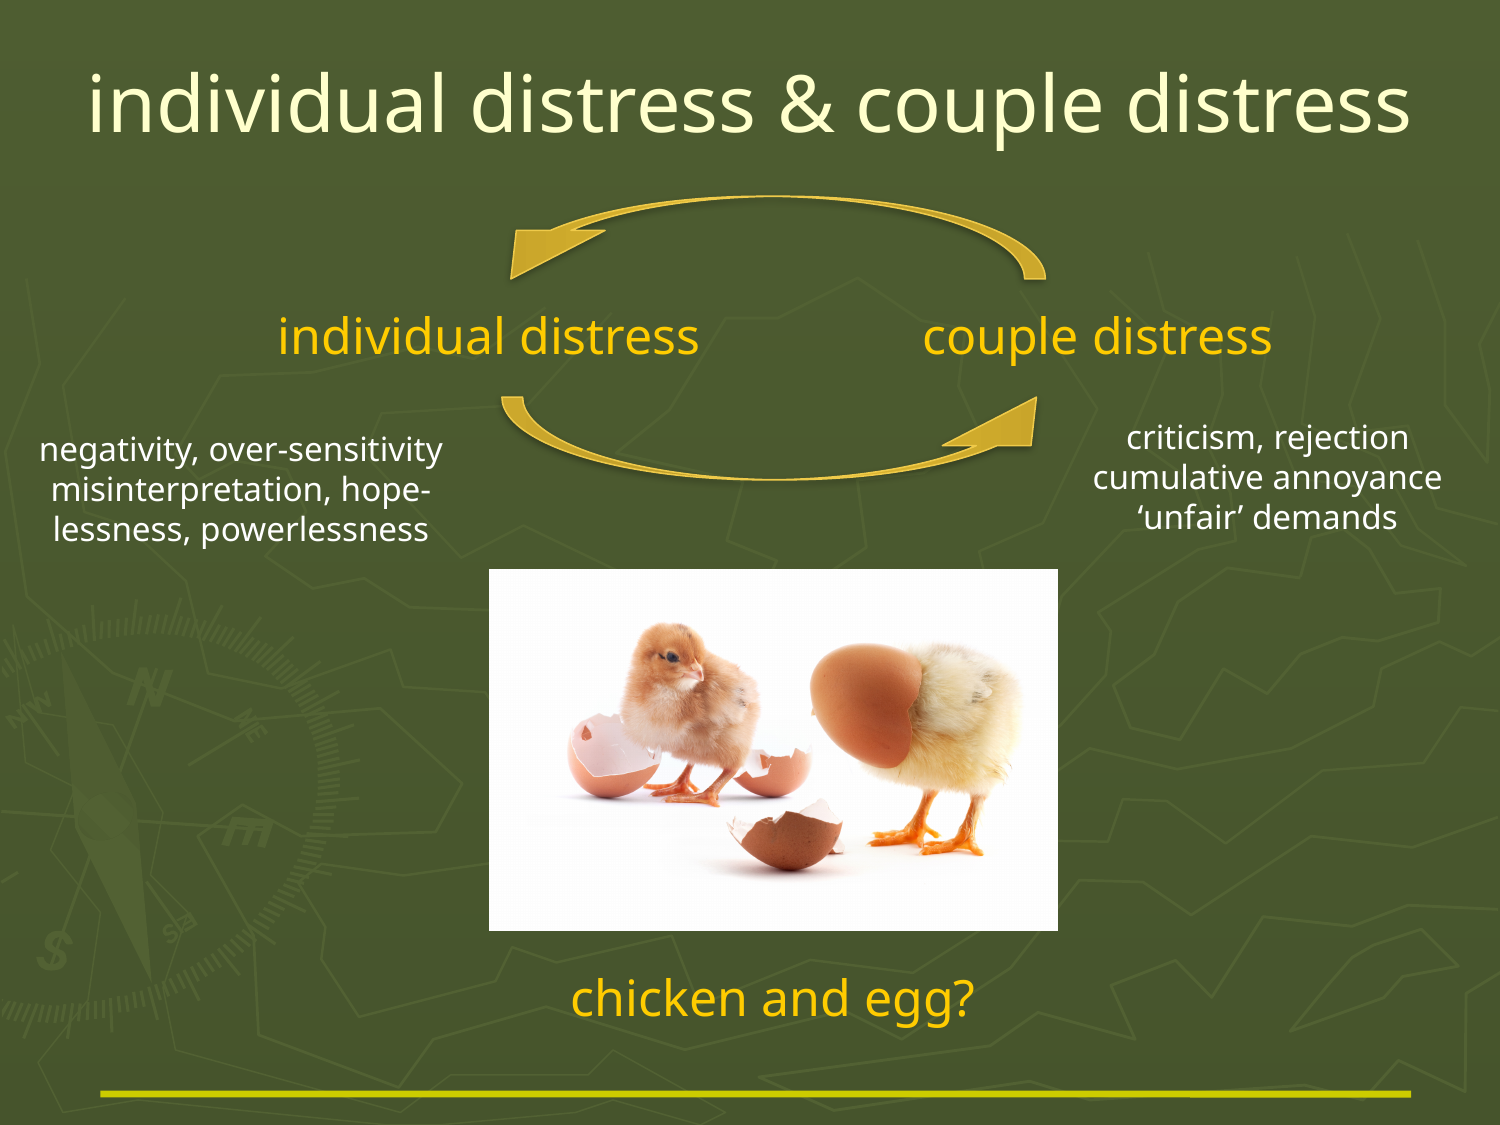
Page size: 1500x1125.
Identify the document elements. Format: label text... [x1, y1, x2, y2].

text_box chicken and egg? [555, 959, 991, 1034]
title individual distress & couple distress [0, 7, 1500, 195]
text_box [241, 196, 1306, 481]
picture [489, 569, 1058, 931]
text_box negativity, over-sensitivity misinterpretation, hope-lessness, powerlessness [0, 420, 502, 556]
text_box criticism, rejection cumulative annoyance ‘unfair’ demands [1077, 408, 1459, 544]
